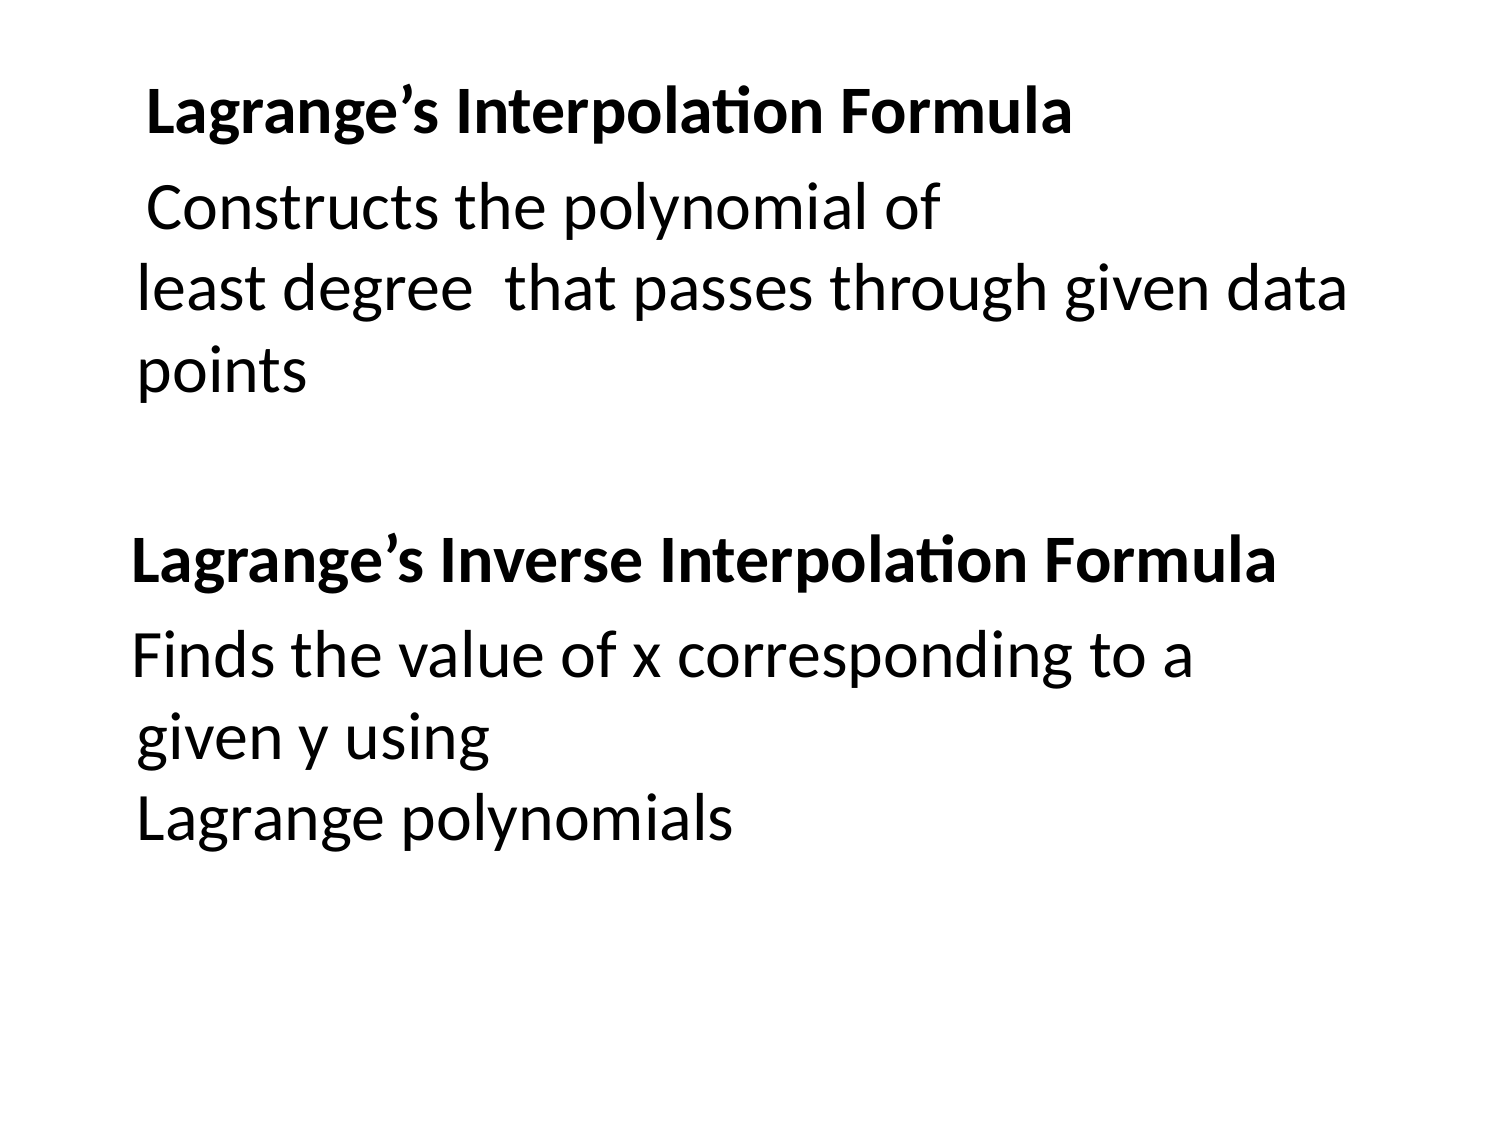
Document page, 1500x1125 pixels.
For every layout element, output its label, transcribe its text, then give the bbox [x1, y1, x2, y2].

list Lagrange’s Interpolation Formula Constructs the polynomial of least degree that passes through given data points Lagrange’s Inverse Interpolation Formula Finds the value of x corresponding to a given y using Lagrange polynomials [70, 58, 1454, 1055]
